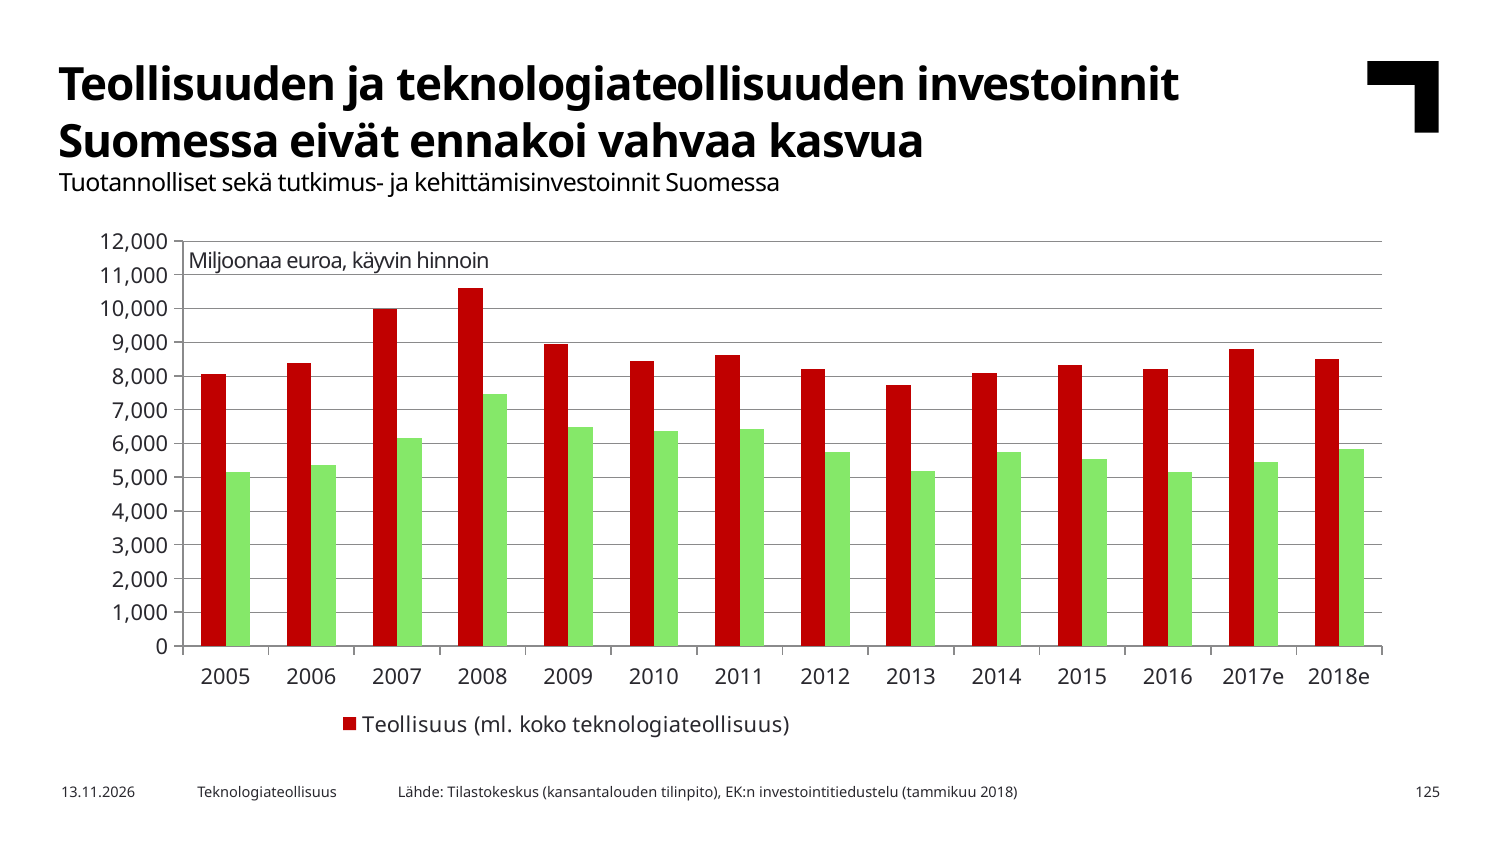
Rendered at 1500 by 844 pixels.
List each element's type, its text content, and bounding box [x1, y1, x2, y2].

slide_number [46, 775, 182, 803]
footer Teknologiateollisuus [182, 775, 382, 803]
list Teollisuuden ja teknologiateollisuuden investoinnit Suomessa eivät ennakoi vahvaa kasvua Tuotannolliset sekä tutkimus- ja kehittämisinvestoinnit Suomessa [41, 46, 1378, 153]
slide_number 125 [1313, 775, 1456, 803]
list Lähde: Tilastokeskus (kansantalouden tilinpito), EK:n investointitiedustelu (tammikuu 2018) [382, 775, 1101, 816]
chart [62, 209, 1431, 763]
